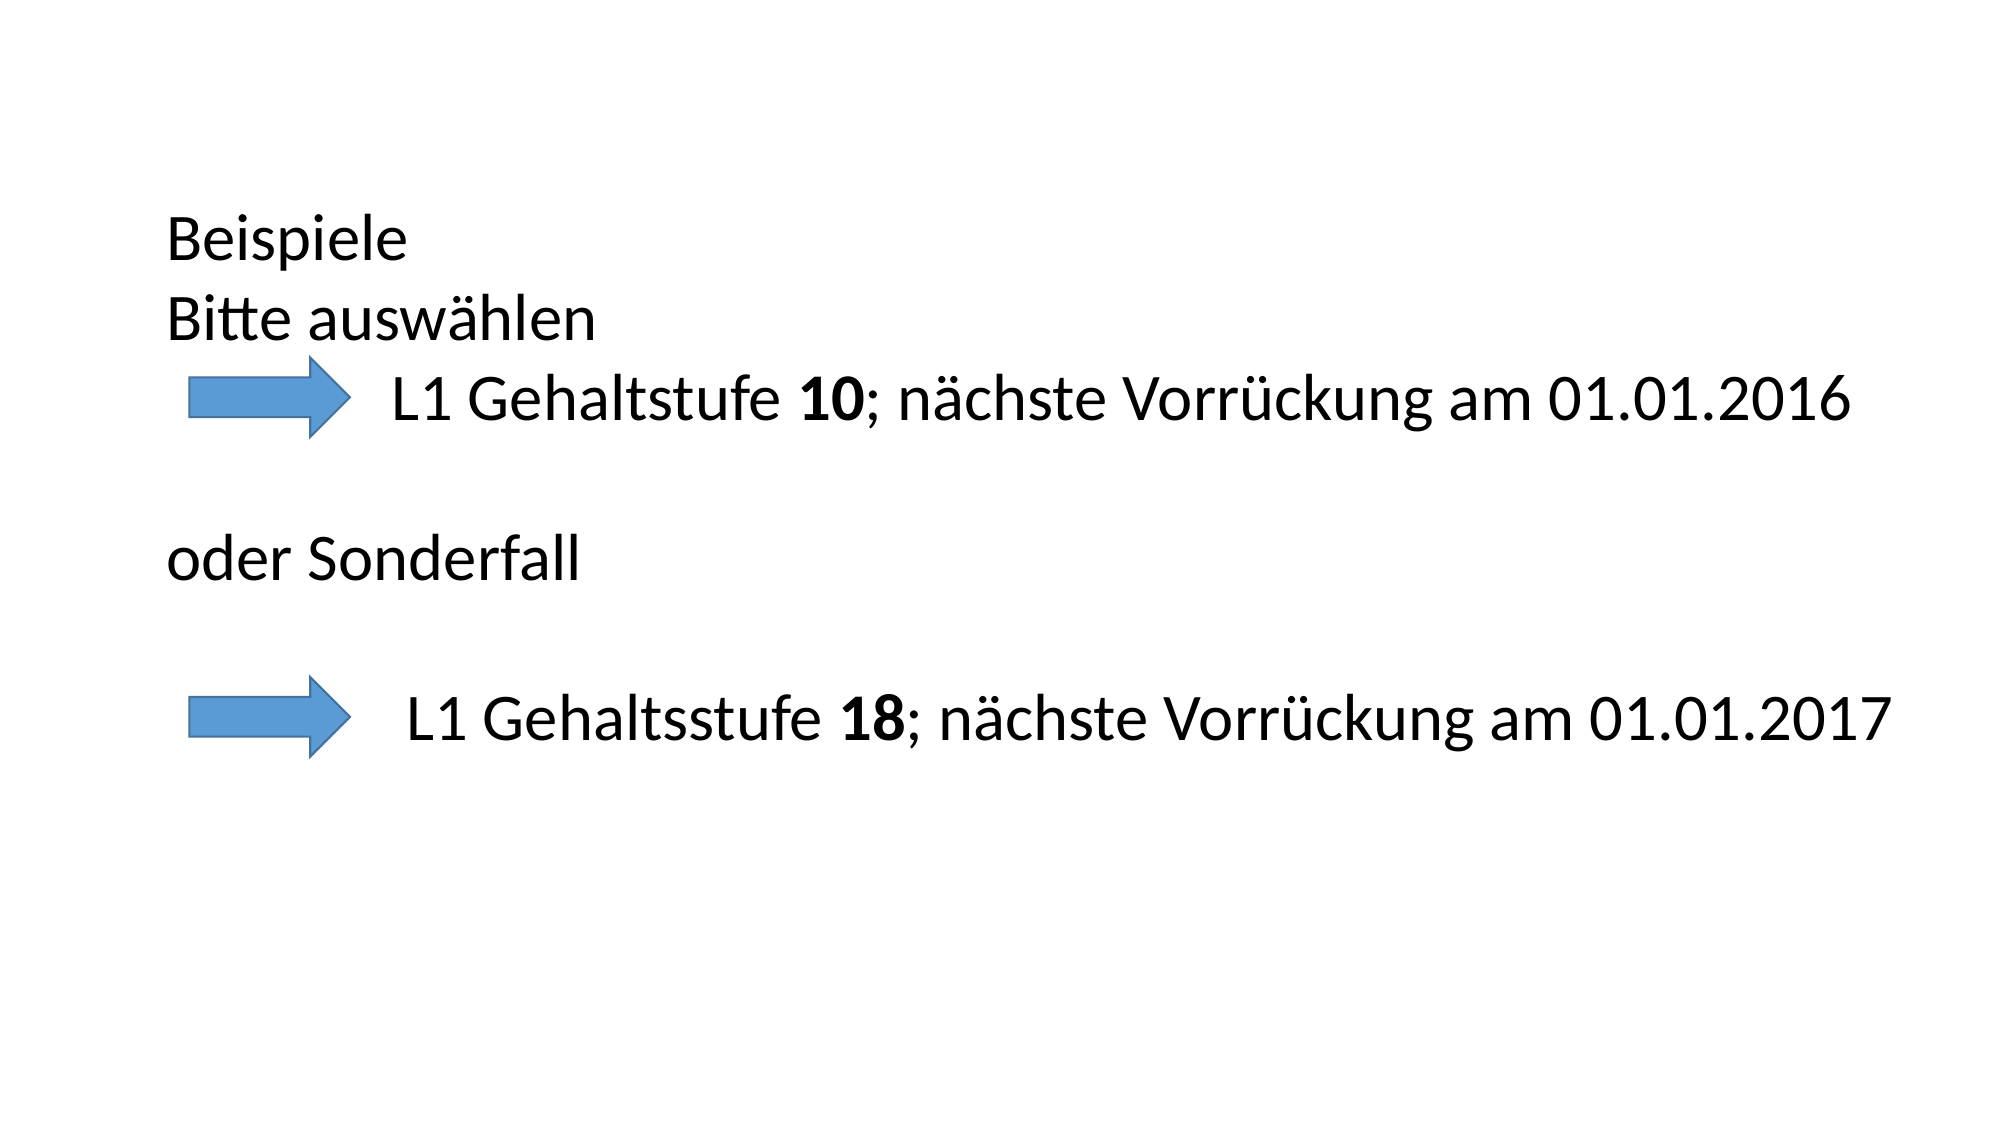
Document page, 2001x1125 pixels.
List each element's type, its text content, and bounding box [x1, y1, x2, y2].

text_box Beispiele Bitte auswählen L1 Gehaltstufe 10; nächste Vorrückung am 01.01.2016 oder Sonderfall L1 Gehaltsstufe 18; nächste Vorrückung am 01.01.2017 [151, 186, 1924, 761]
text_box [188, 674, 352, 760]
text_box [188, 355, 352, 440]
